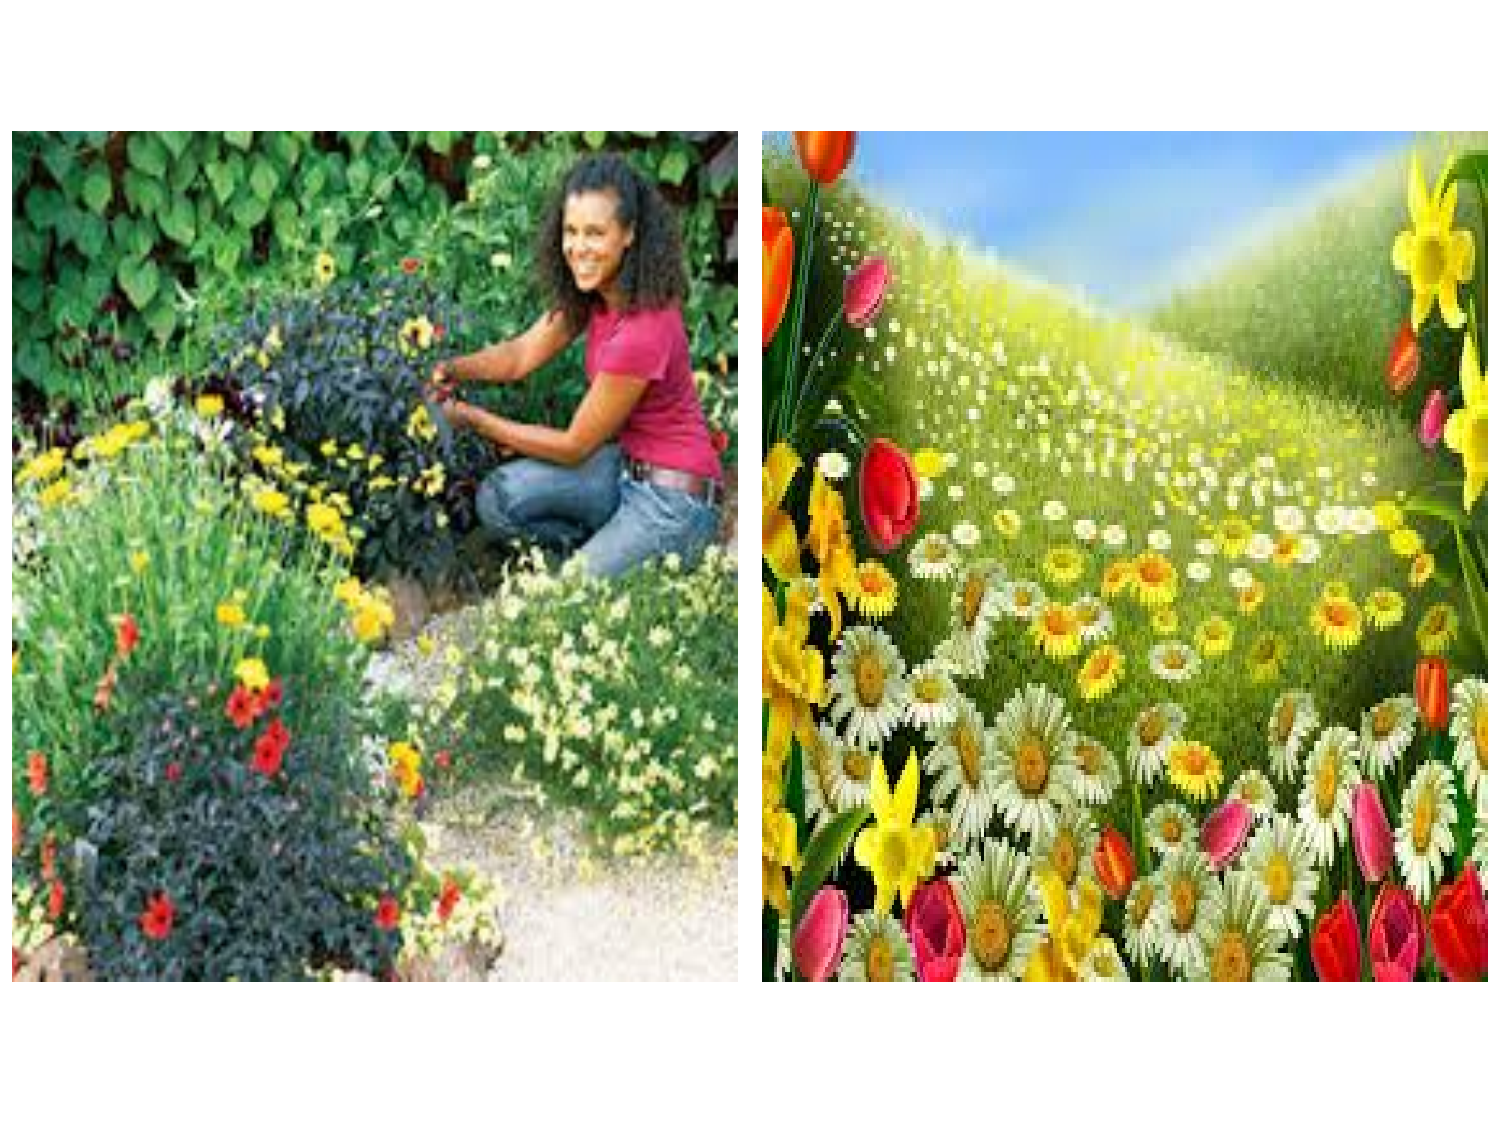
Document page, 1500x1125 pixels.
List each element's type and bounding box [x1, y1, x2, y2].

picture [762, 131, 1488, 982]
picture [12, 131, 738, 982]
